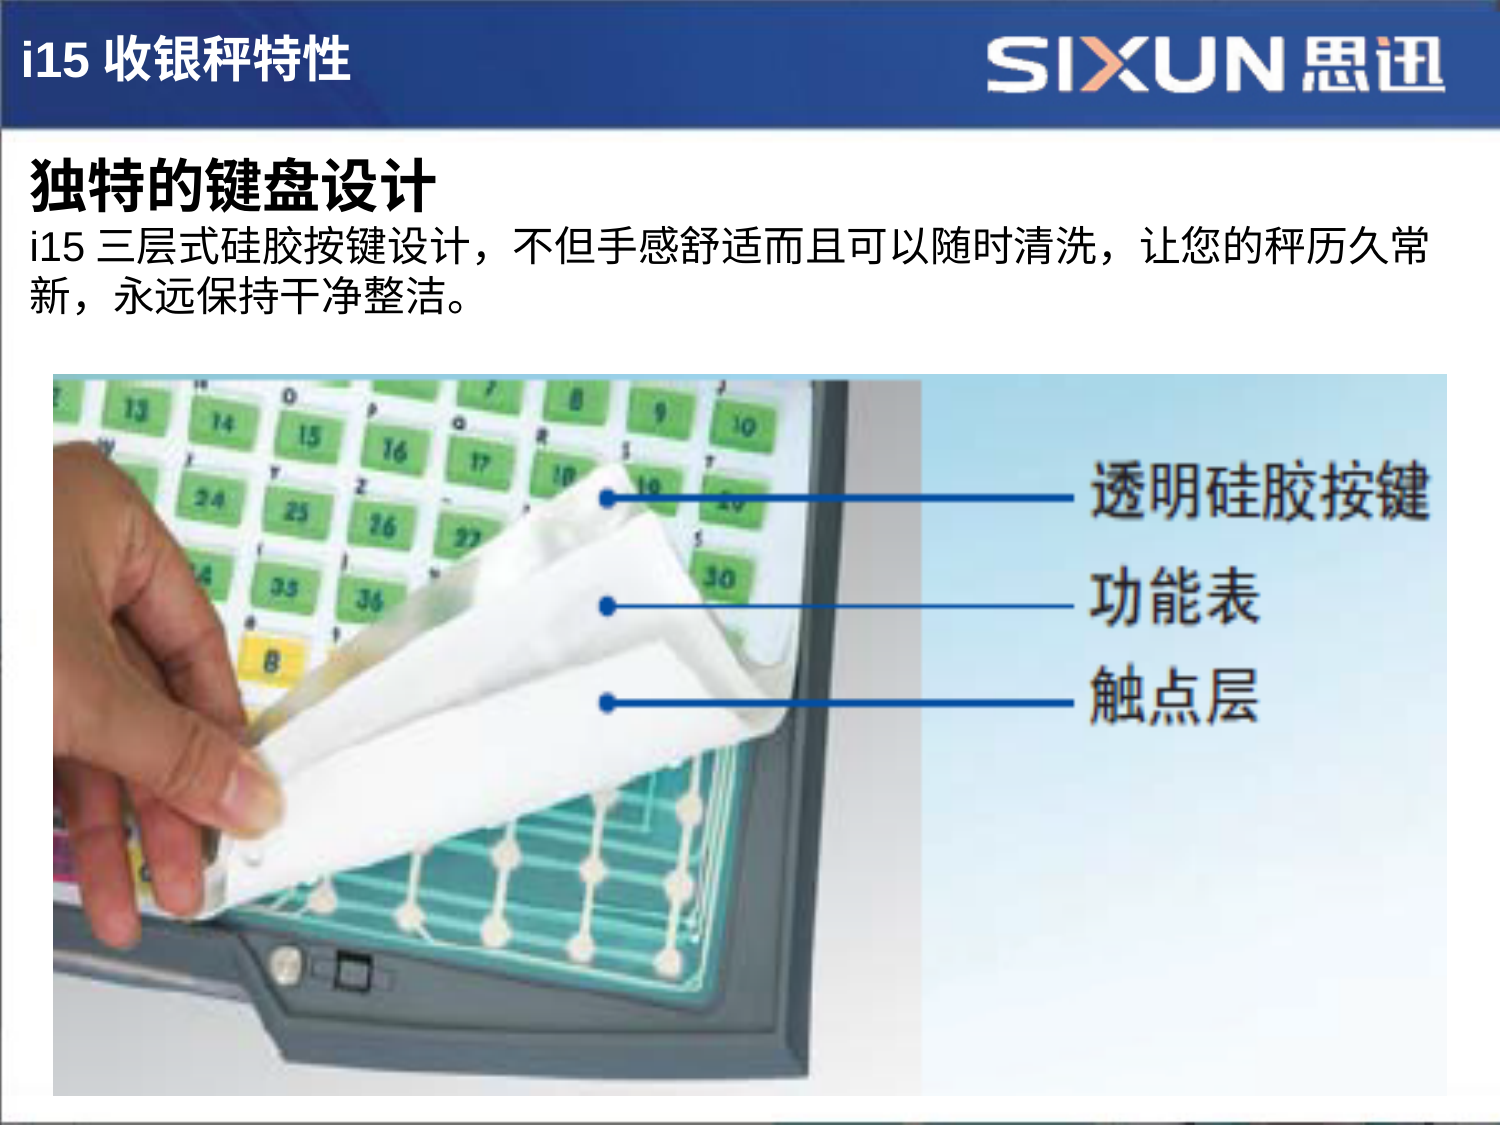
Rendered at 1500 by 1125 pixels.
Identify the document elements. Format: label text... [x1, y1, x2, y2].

text_box i15收银秤特性 [5, 20, 455, 96]
picture [0, 0, 1500, 1125]
text_box 独特的键盘设计 i15三层式硅胶按键设计，不但手感舒适而且可以随时清洗，让您的秤历久常新，永远保持干净整洁。 [14, 142, 1486, 327]
